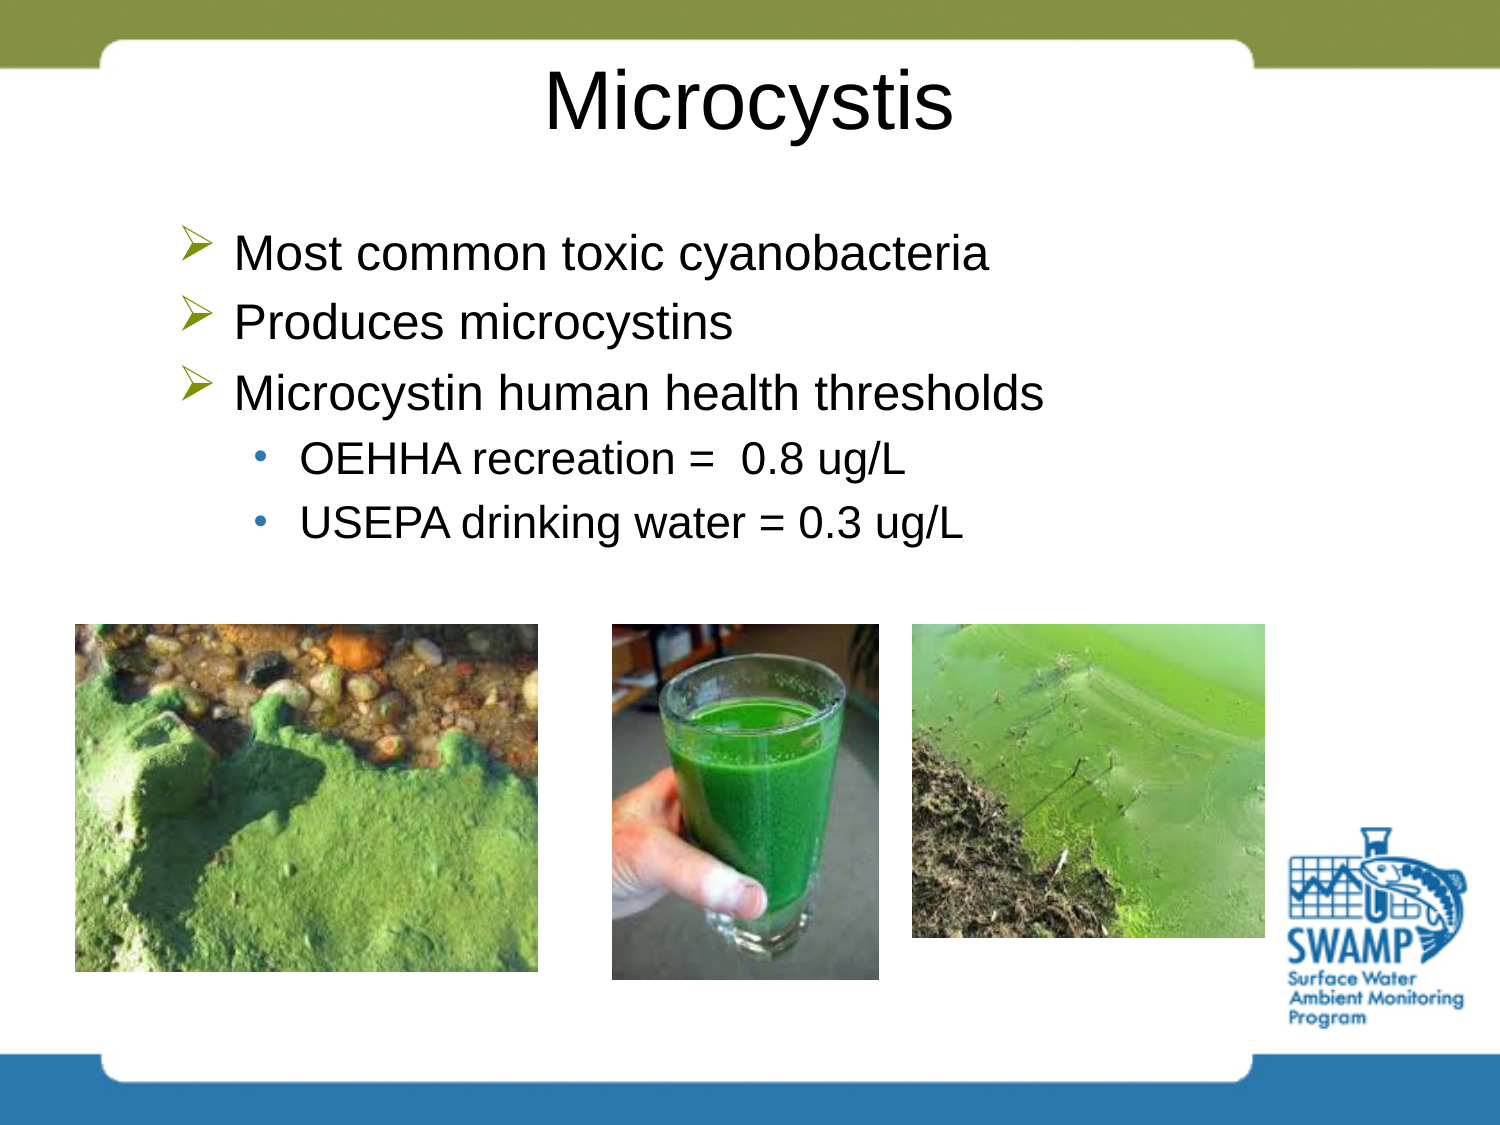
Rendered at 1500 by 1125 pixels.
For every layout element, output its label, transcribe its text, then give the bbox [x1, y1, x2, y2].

picture [0, 0, 1500, 1125]
title Microcystis [112, 49, 1388, 231]
list Most common toxic cyanobacteria Produces microcystins Microcystin human health thresholds OEHHA recreation = 0.8 ug/L USEPA drinking water = 0.3 ug/L [162, 212, 1438, 663]
